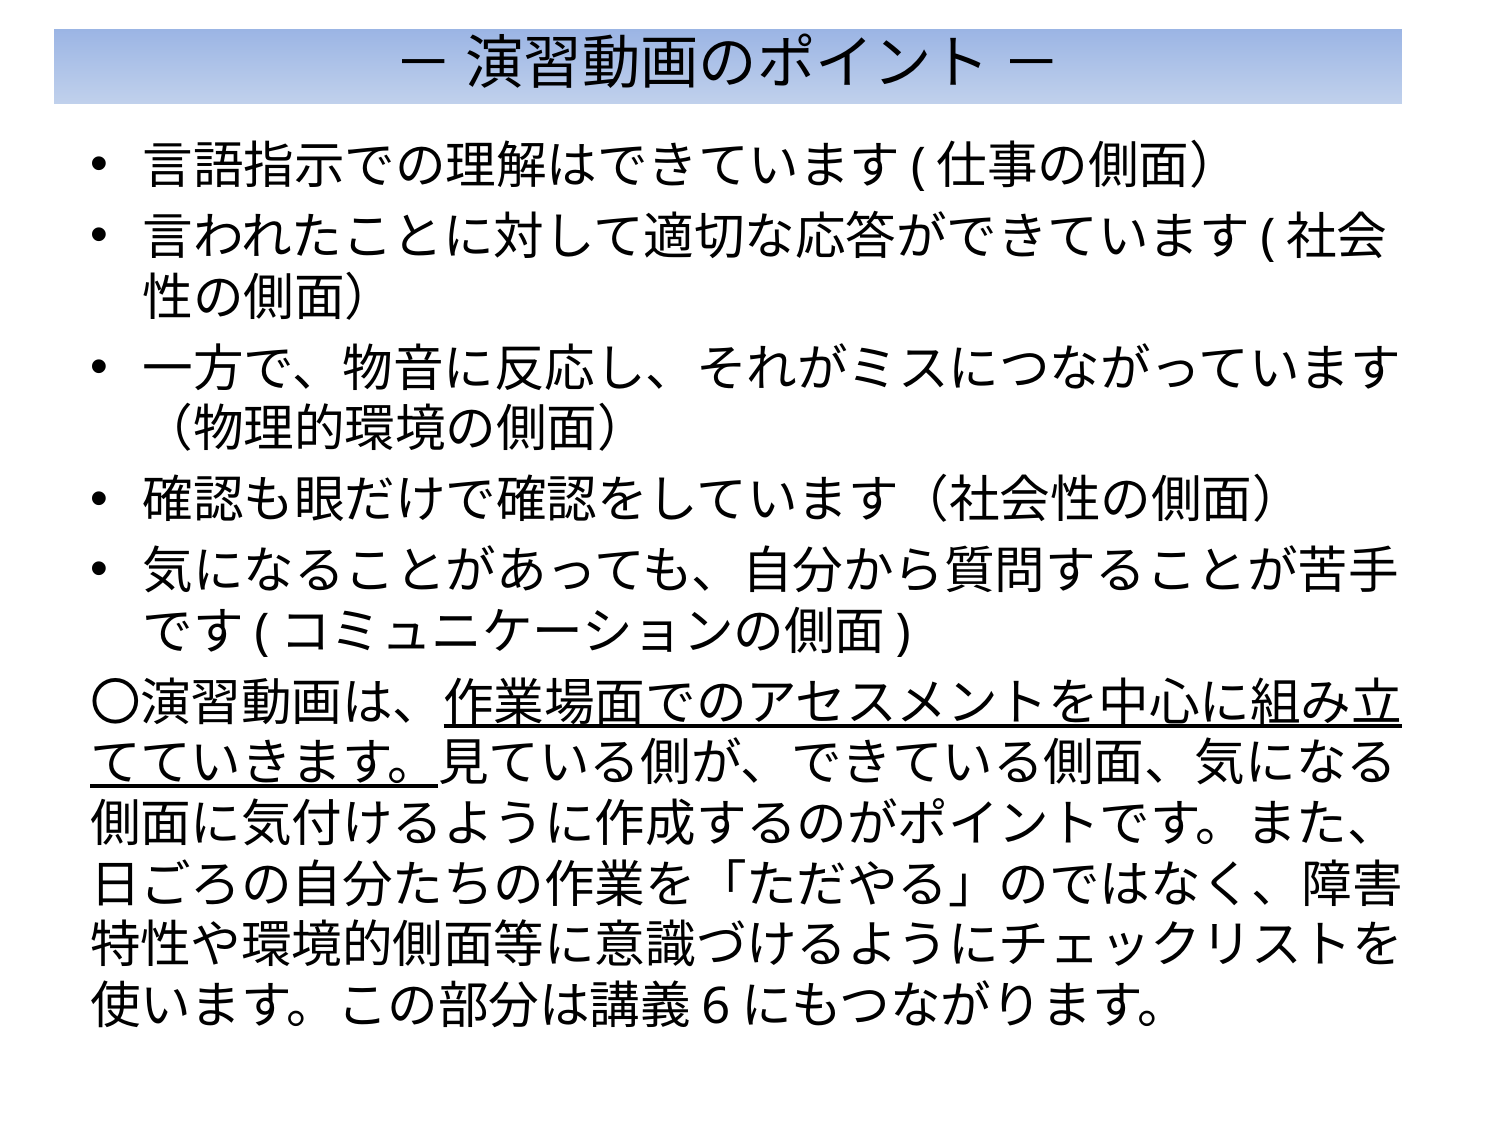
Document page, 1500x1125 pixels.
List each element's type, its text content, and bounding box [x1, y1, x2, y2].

list 言語指示での理解はできています(仕事の側面） 言われたことに対して適切な応答ができています(社会性の側面） 一方で、物音に反応し、それがミスにつながっています（物理的環境の側面） 確認も眼だけで確認をしています（社会性の側面） 気になることがあっても、自分から質問することが苦手です(コミュニケーションの側面) 〇演習動画は、作業場面でのアセスメントを中心に組み立てていきます。見ている側が、できている側面、気になる側面に気付けるように作成するのがポイントです。また、日ごろの自分たちの作業を「ただやる」のではなく、障害特性や環境的側面等に意識づけるようにチェックリストを使います。この部分は講義6にもつながります。 [75, 125, 1425, 1097]
text_box － 演習動画のポイント － [53, 28, 1403, 105]
